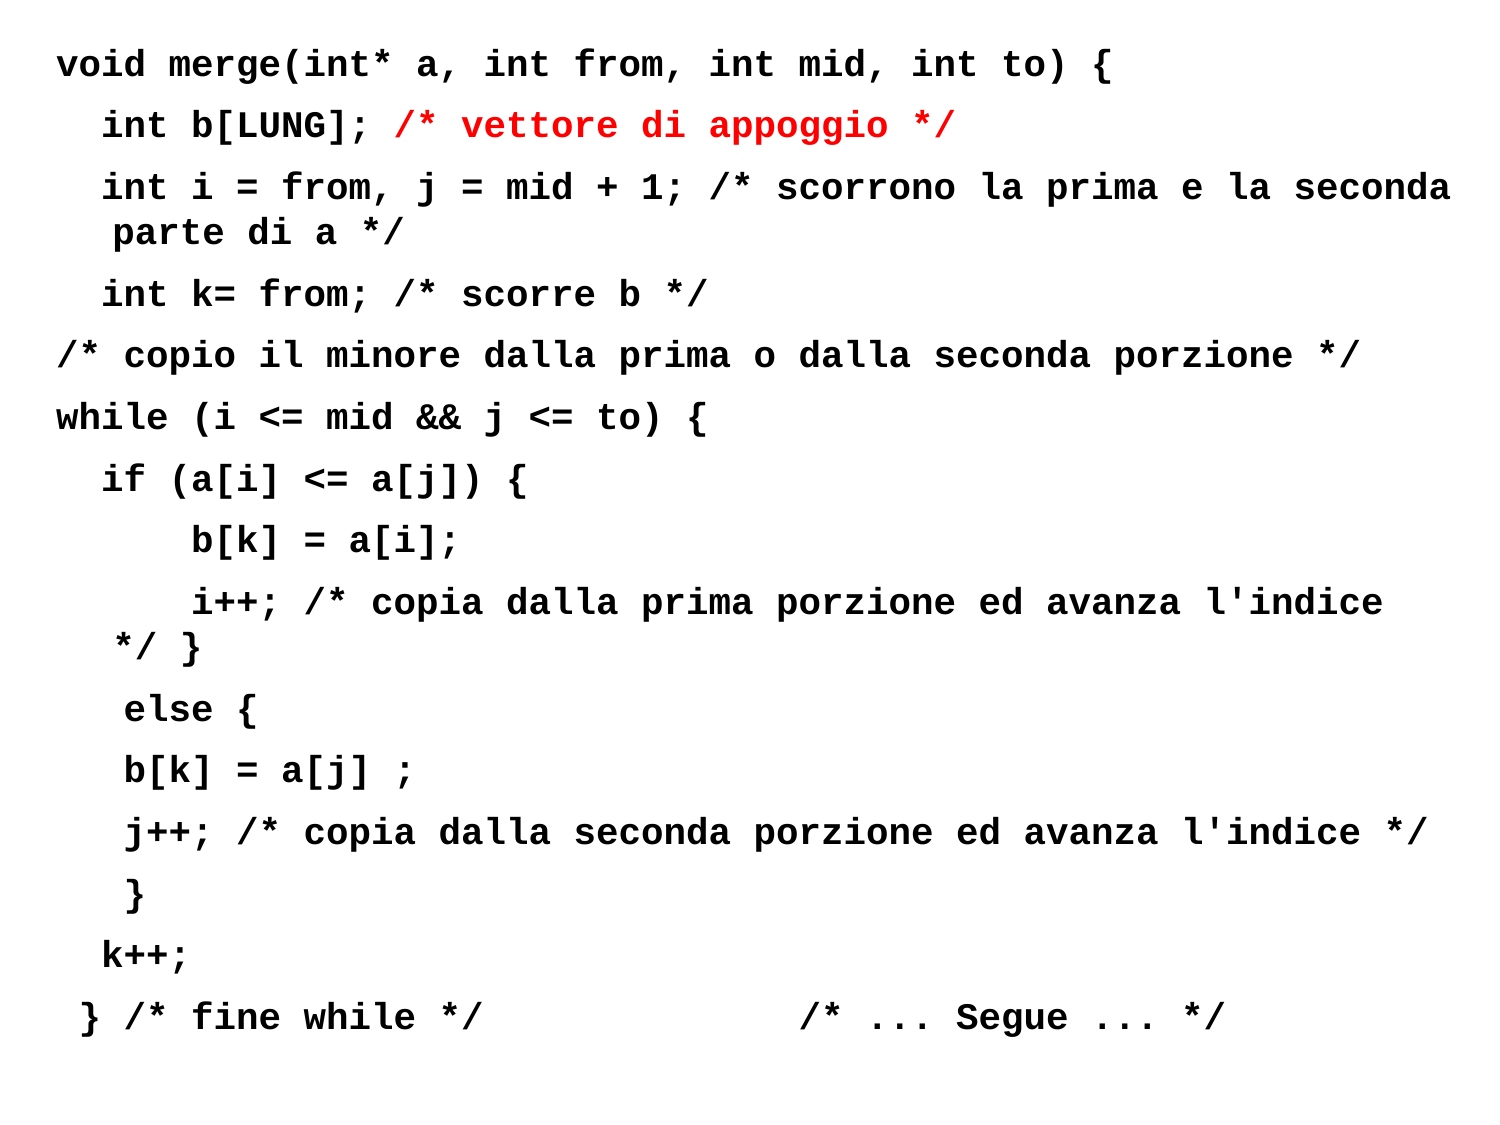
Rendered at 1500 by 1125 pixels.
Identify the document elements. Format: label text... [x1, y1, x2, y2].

list void merge(int* a, int from, int mid, int to) { int b[LUNG]; /* vettore di appoggio */ int i = from, j = mid + 1; /* scorrono la prima e la seconda parte di a */ int k= from; /* scorre b */ /* copio il minore dalla prima o dalla seconda porzione */ while (i <= mid && j <= to) { if (a[i] <= a[j]) { b[k] = a[i]; i++; /* copia dalla prima porzione ed avanza l'indice */ } else { b[k] = a[j] ; j++; /* copia dalla seconda porzione ed avanza l'indice */ } k++; } /* fine while */ /* ... Segue ... */ [41, 30, 1500, 1125]
